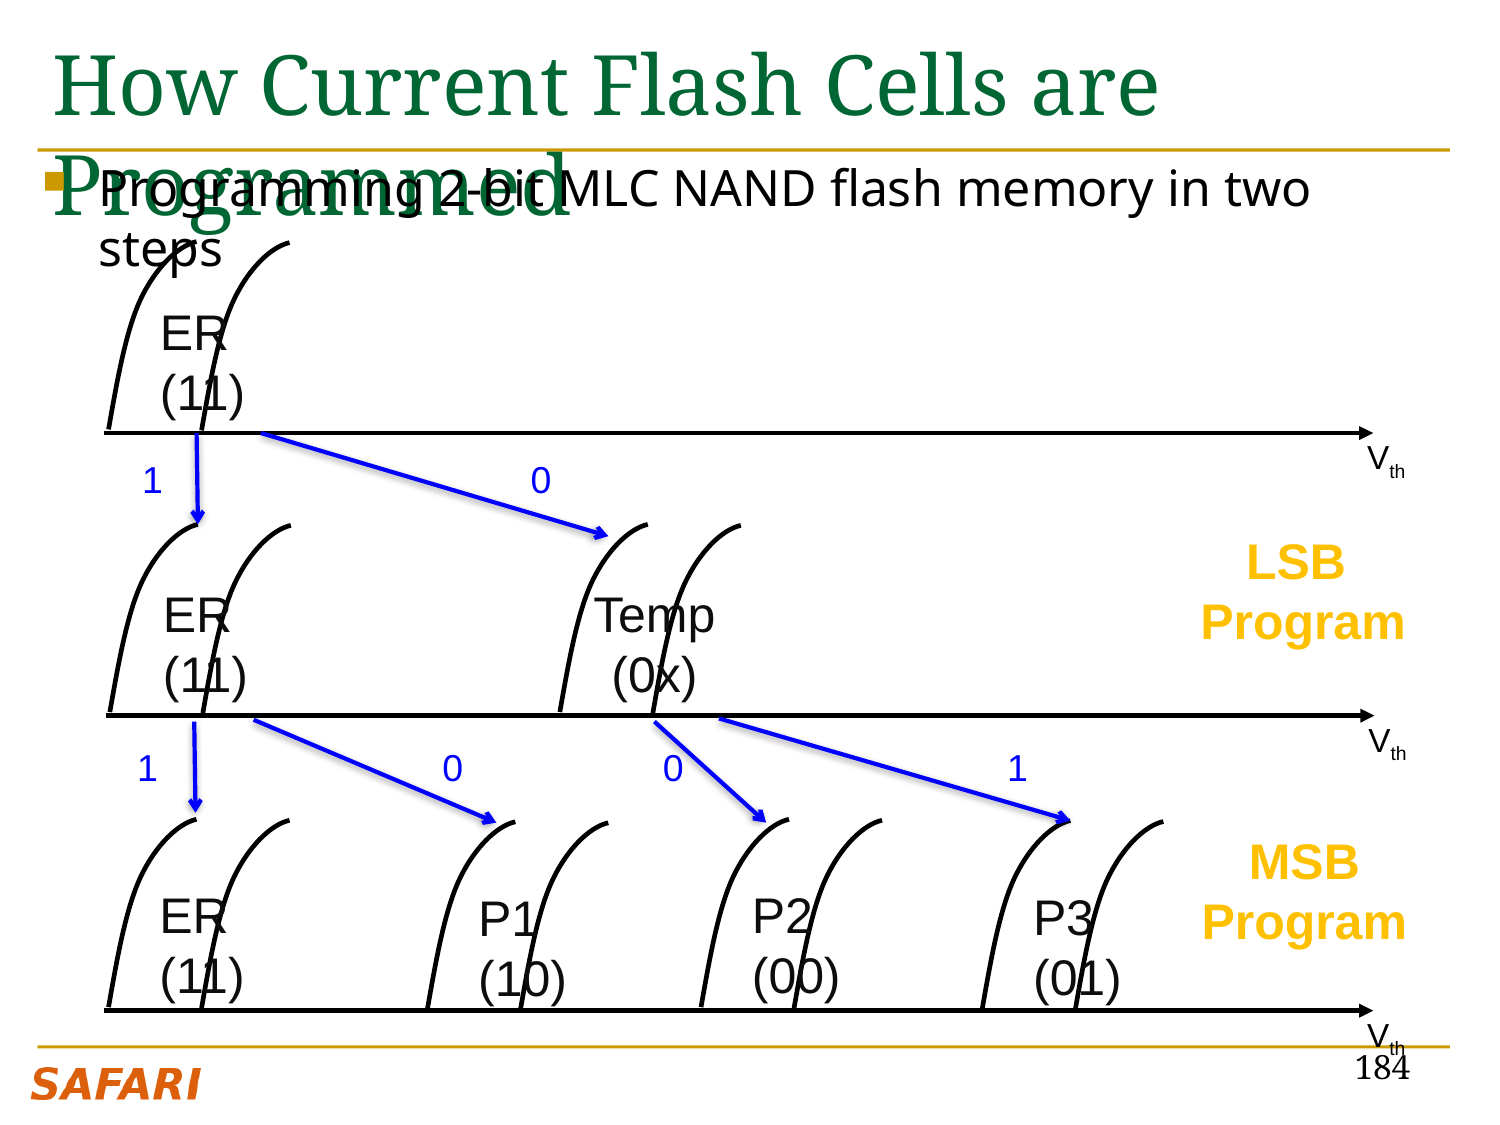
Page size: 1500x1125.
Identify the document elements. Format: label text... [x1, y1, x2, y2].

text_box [260, 432, 609, 537]
text_box Vth [1352, 429, 1421, 490]
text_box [253, 719, 497, 823]
picture [29, 1058, 207, 1110]
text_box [647, 721, 767, 823]
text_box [126, 432, 199, 525]
slide_number 184 [1074, 1066, 1426, 1100]
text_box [121, 721, 196, 813]
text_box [105, 522, 1424, 768]
list Programming 2-bit MLC NAND flash memory in two steps [27, 148, 1440, 949]
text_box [108, 241, 290, 431]
title How Current Flash Cells are Programmed [37, 24, 1450, 200]
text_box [104, 818, 1424, 1063]
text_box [718, 718, 1071, 821]
